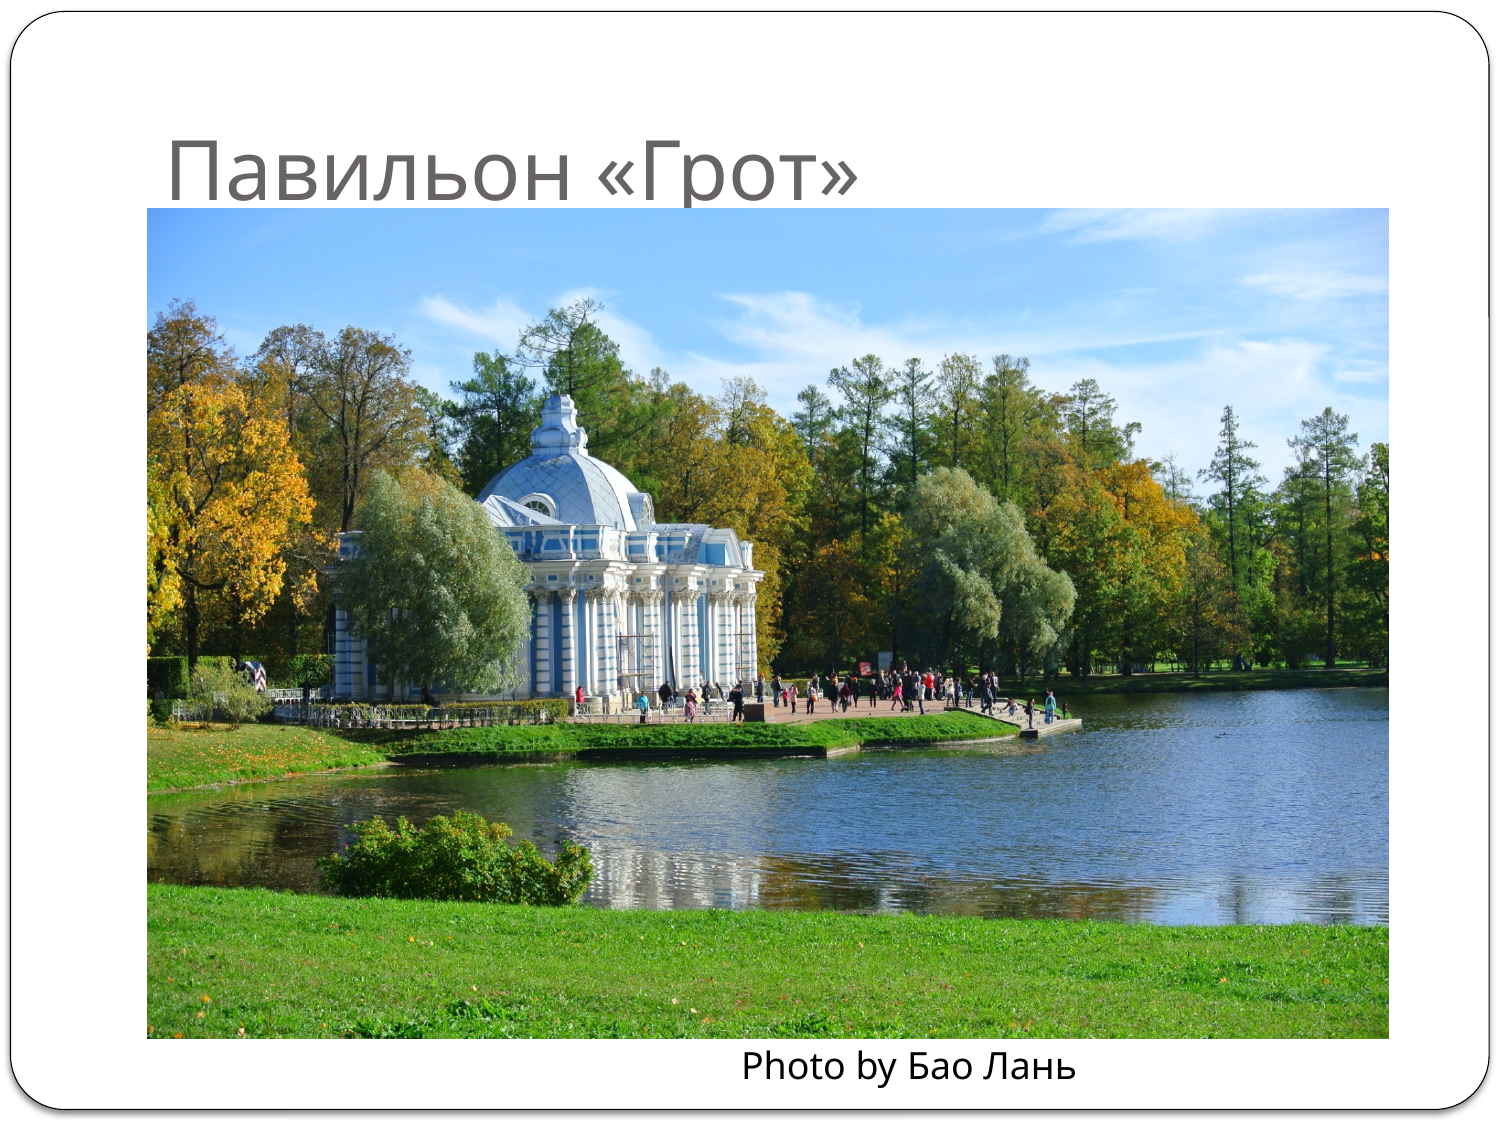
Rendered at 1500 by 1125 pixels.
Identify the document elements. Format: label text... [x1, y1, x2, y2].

text_box Photo by Бао Лань [726, 1047, 1329, 1095]
title Павильон «Грот» [150, 45, 1425, 233]
picture [147, 207, 1389, 1039]
